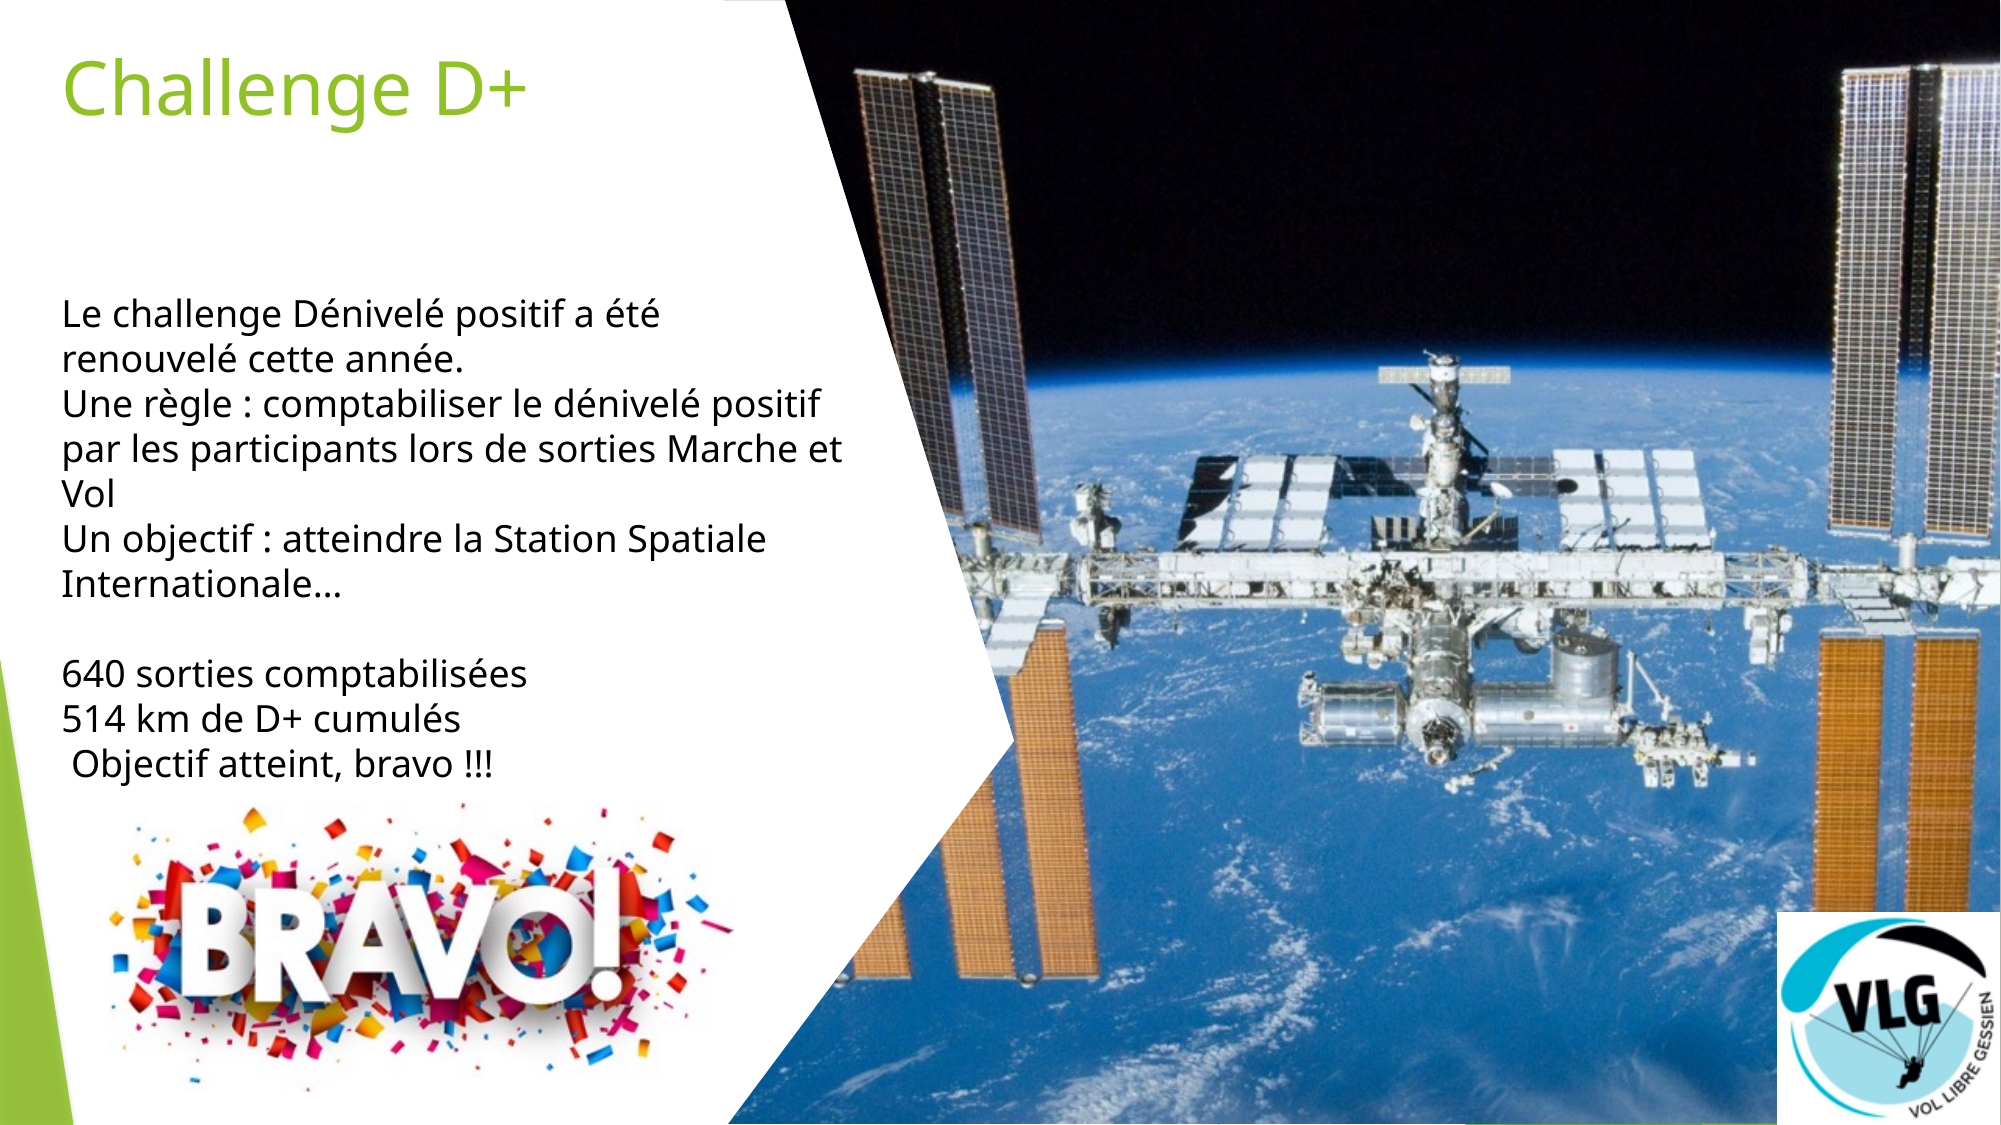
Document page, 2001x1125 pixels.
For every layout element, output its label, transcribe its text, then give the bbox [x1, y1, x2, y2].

text_box Le challenge Dénivelé positif a été renouvelé cette année. Une règle : comptabiliser le dénivelé positif par les participants lors de sorties Marche et Vol Un objectif : atteindre la Station Spatiale Internationale… 640 sorties comptabilisées 514 km de D+ cumulés Objectif atteint, bravo !!! [46, 282, 718, 793]
picture [108, 0, 2000, 1125]
title Challenge D+ [46, 32, 718, 250]
